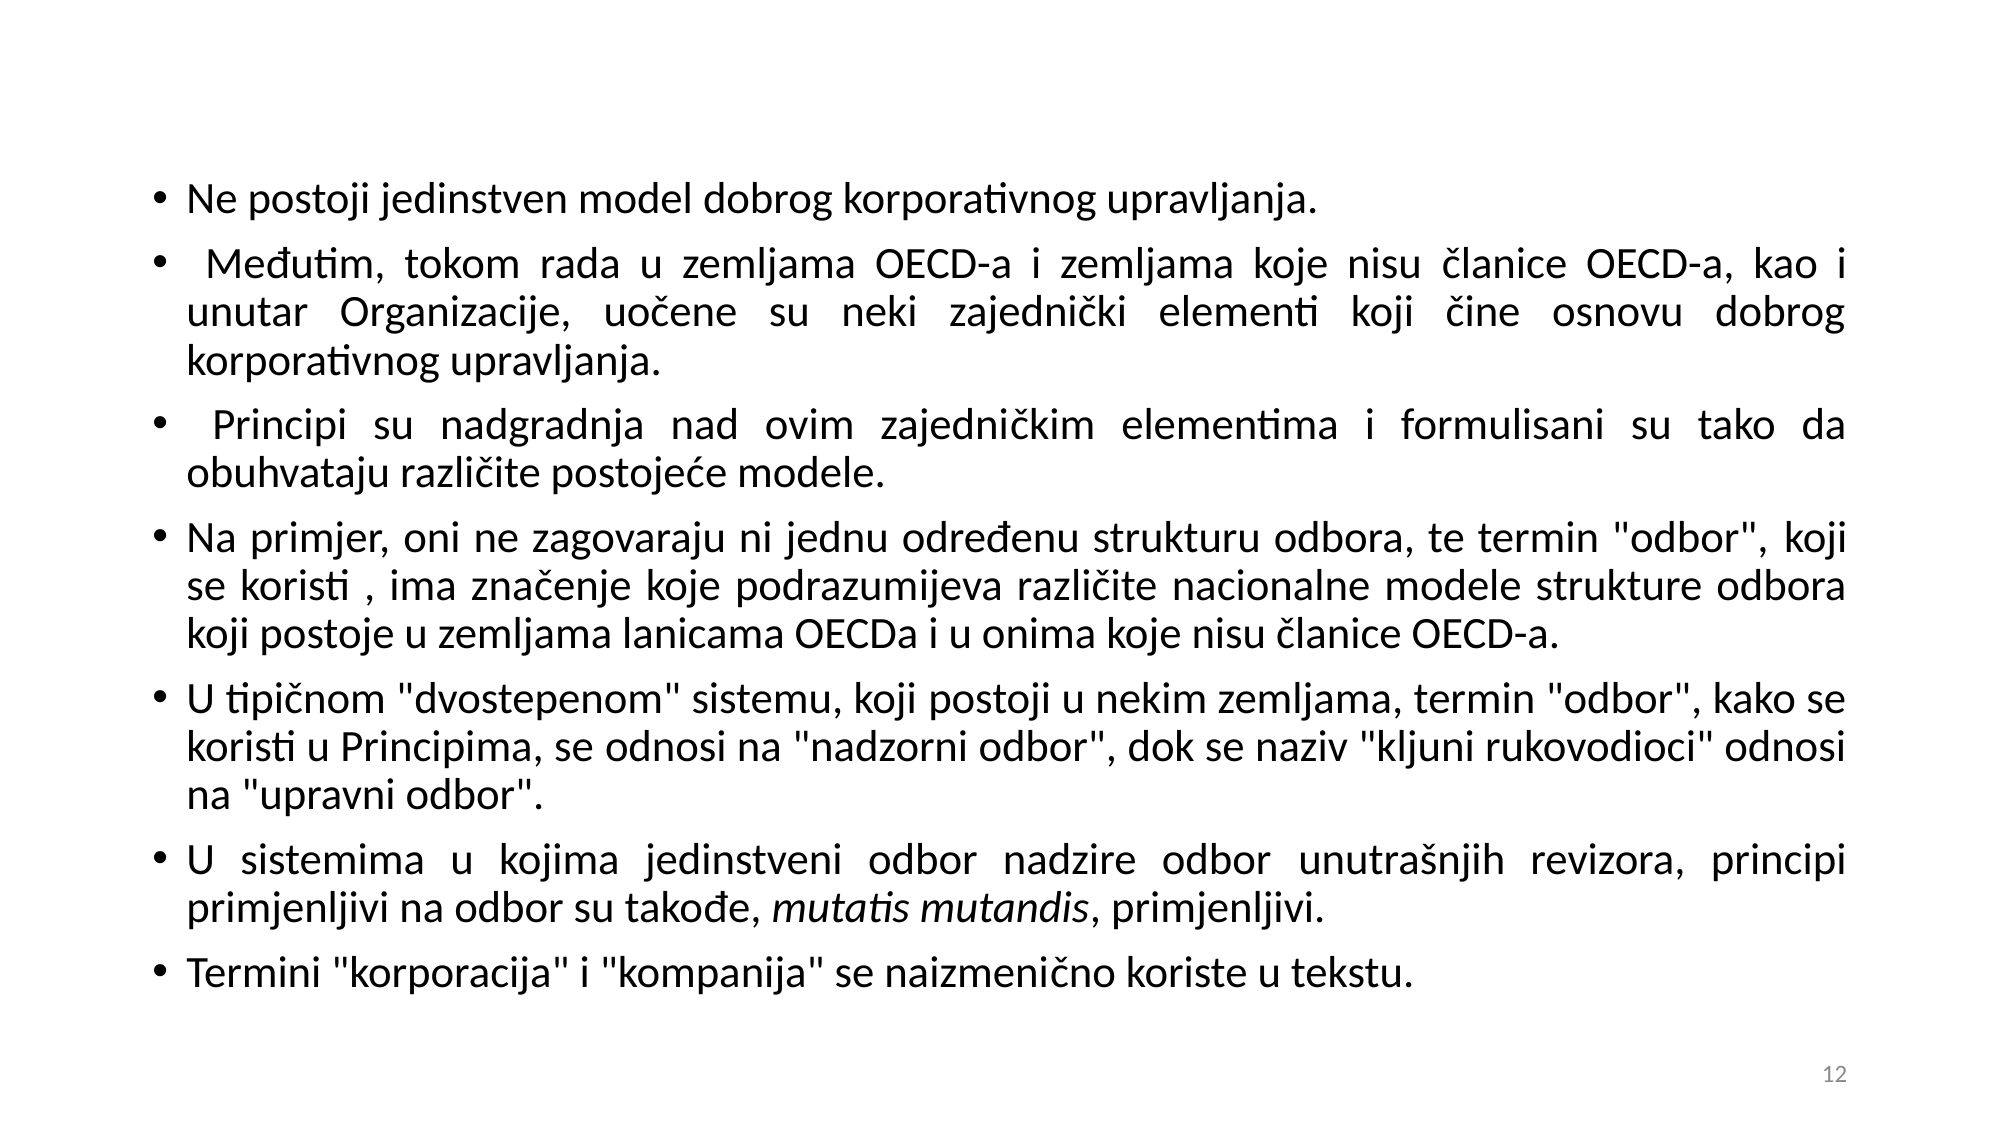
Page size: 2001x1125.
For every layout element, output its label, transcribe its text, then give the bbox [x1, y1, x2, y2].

slide_number 12 [1412, 1042, 1863, 1103]
list Ne postoji jedinstven model dobrog korporativnog upravljanja. Međutim, tokom rada u zemljama OECD-a i zemljama koje nisu članice OECD-a, kao i unutar Organizacije, uočene su neki zajednički elementi koji čine osnovu dobrog korporativnog upravljanja. Principi su nadgradnja nad ovim zajedničkim elementima i formulisani su tako da obuhvataju različite postojeće modele. Na primjer, oni ne zagovaraju ni jednu određenu strukturu odbora, te termin "odbor", koji se koristi , ima značenje koje podrazumijeva različite nacionalne modele strukture odbora koji postoje u zemljama lanicama OECDa i u onima koje nisu članice OECD-a. U tipičnom "dvostepenom" sistemu, koji postoji u nekim zemljama, termin "odbor", kako se koristi u Principima, se odnosi na "nadzorni odbor", dok se naziv "kljuni rukovodioci" odnosi na "upravni odbor". U sistemima u kojima jedinstveni odbor nadzire odbor unutrašnjih revizora, principi primjenljivi na odbor su takođe, mutatis mutandis, primjenljivi. Termini "korporacija" i "kompanija" se naizmenično koriste u tekstu. [137, 167, 1863, 1014]
